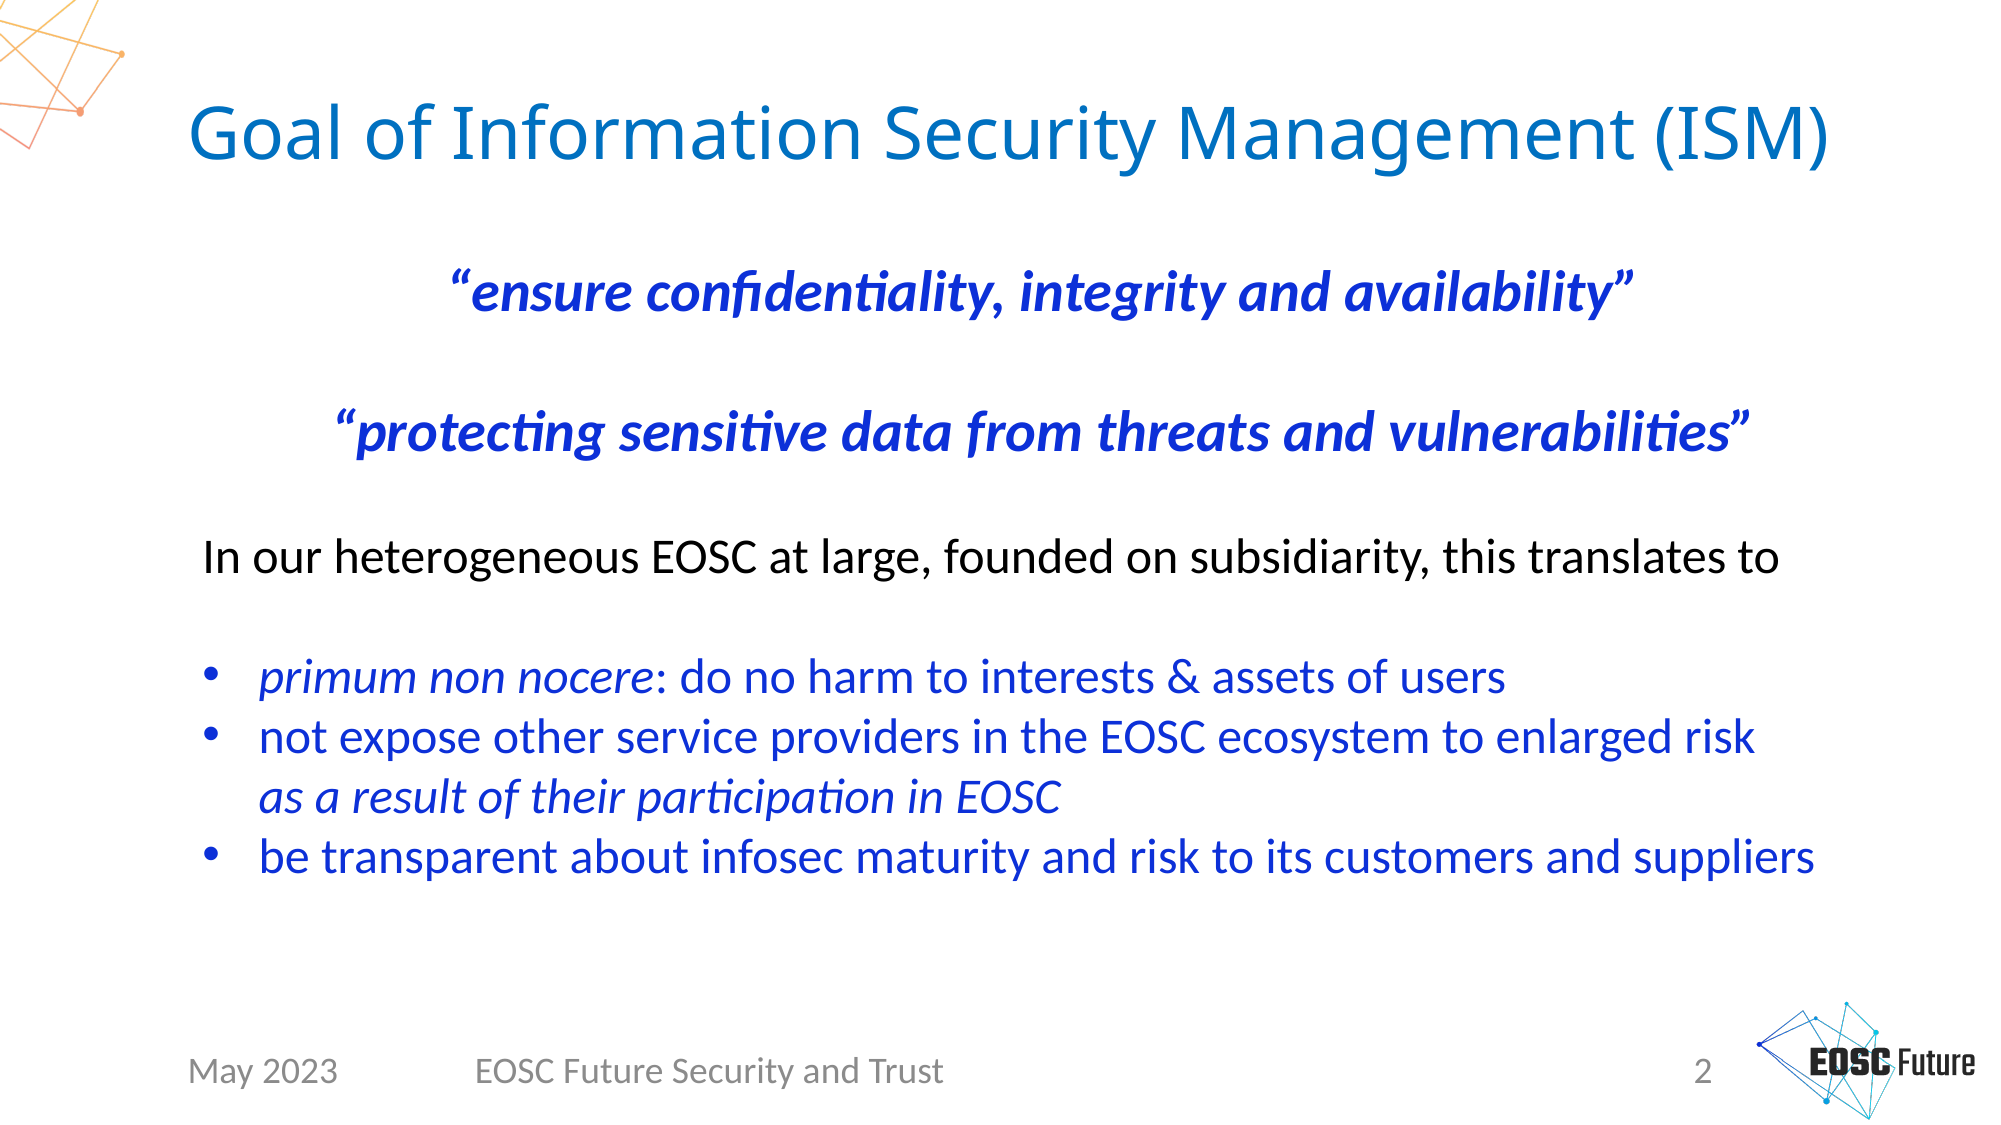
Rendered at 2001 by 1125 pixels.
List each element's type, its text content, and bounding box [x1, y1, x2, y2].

picture [0, 0, 171, 266]
list “ensure confidentiality, integrity and availability” “protecting sensitive data from threats and vulnerabilities” In our heterogeneous EOSC at large, founded on subsidiarity, this translates to primum non nocere: do no harm to interests & assets of users not expose other service providers in the EOSC ecosystem to enlarged risk as a result of their participation in EOSC be transparent about infosec maturity and risk to its customers and suppliers [187, 246, 1900, 984]
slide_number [187, 1046, 457, 1103]
picture [1756, 1001, 1975, 1120]
slide_number 2 [1625, 1046, 1713, 1103]
footer EOSC Future Security and Trust [474, 1046, 1581, 1103]
title Goal of Information Security Management (ISM) [187, 86, 1900, 175]
